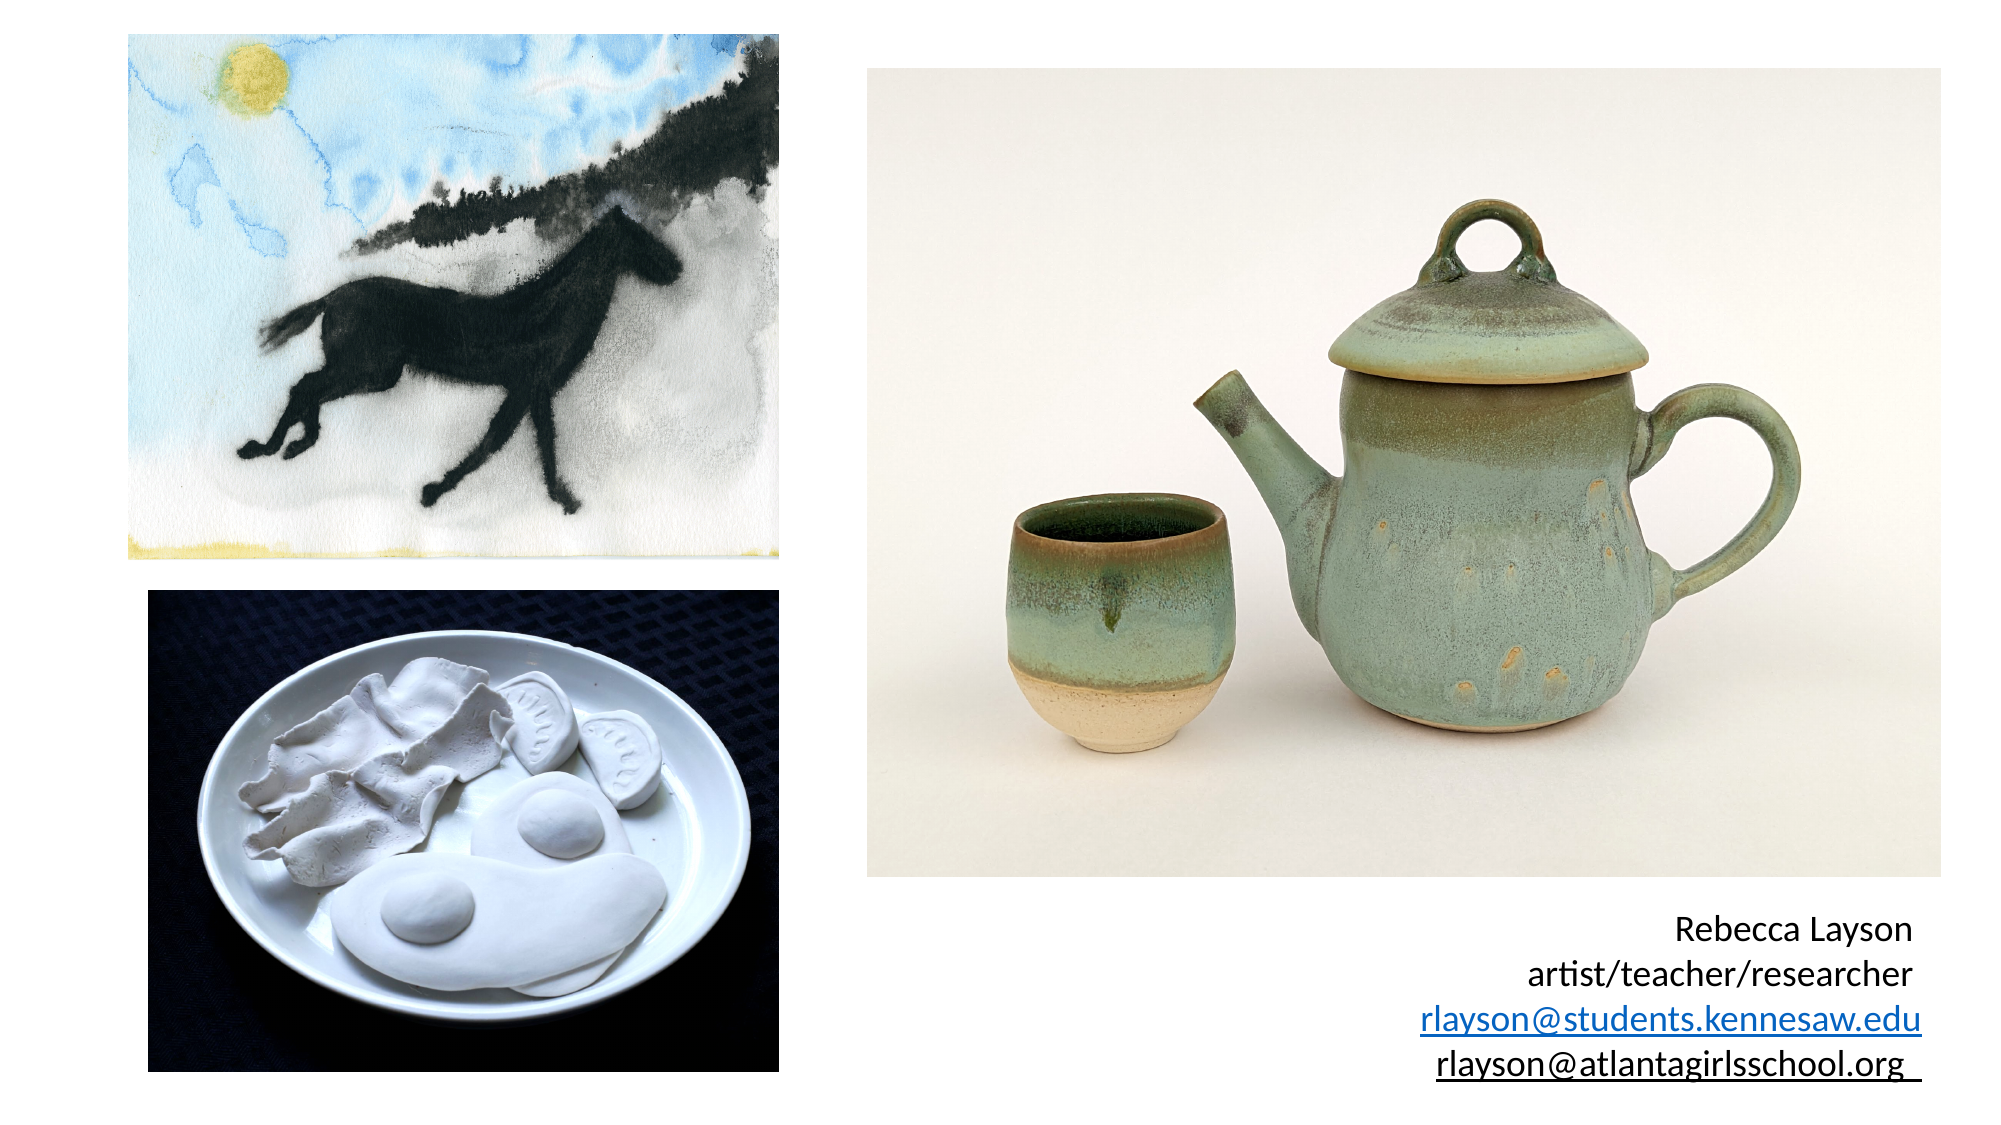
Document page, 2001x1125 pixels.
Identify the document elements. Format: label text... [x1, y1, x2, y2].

picture [147, 590, 780, 1072]
text_box Rebecca Layson artist/teacher/researcher rlayson@students.kennesaw.edu rlayson@atlantagirlsschool.org [1349, 889, 1938, 1100]
picture [867, 68, 1942, 877]
picture [128, 34, 780, 561]
